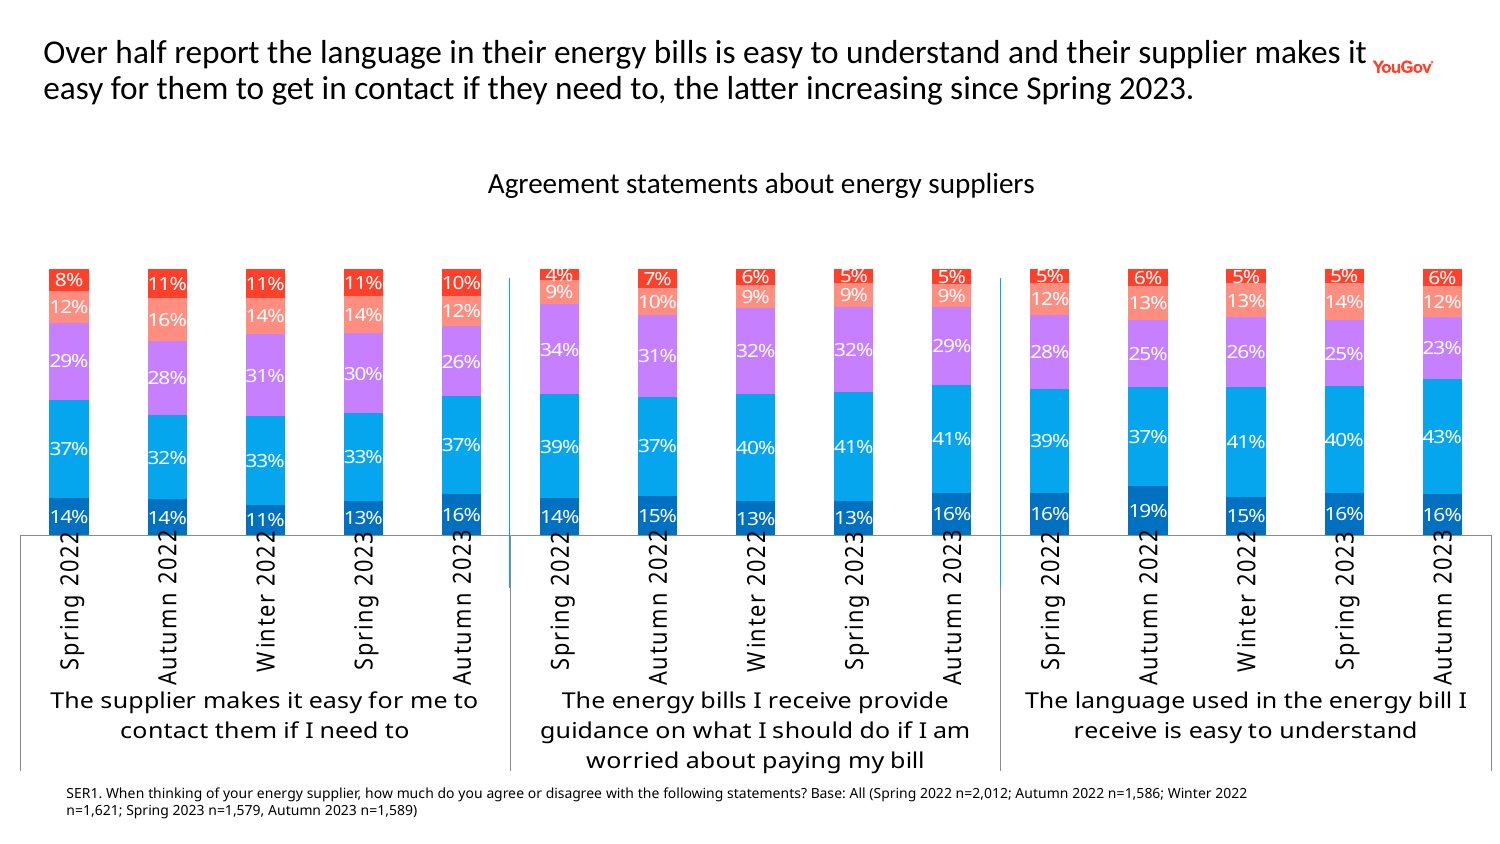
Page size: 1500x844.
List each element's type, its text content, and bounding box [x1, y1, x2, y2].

text_box SER1. When thinking of your energy supplier, how much do you agree or disagree with the following statements? Base: All (Spring 2022 n=2,012; Autumn 2022 n=1,586; Winter 2022 n=1,621; Spring 2023 n=1,579, Autumn 2023 n=1,589) [66, 784, 1253, 825]
chart [12, 177, 1495, 776]
title Over half report the language in their energy bills is easy to understand and their supplier makes it easy for them to get in contact if they need to, the latter increasing since Spring 2023. [43, 35, 1373, 168]
text_box Agreement statements about energy suppliers [426, 168, 1098, 177]
